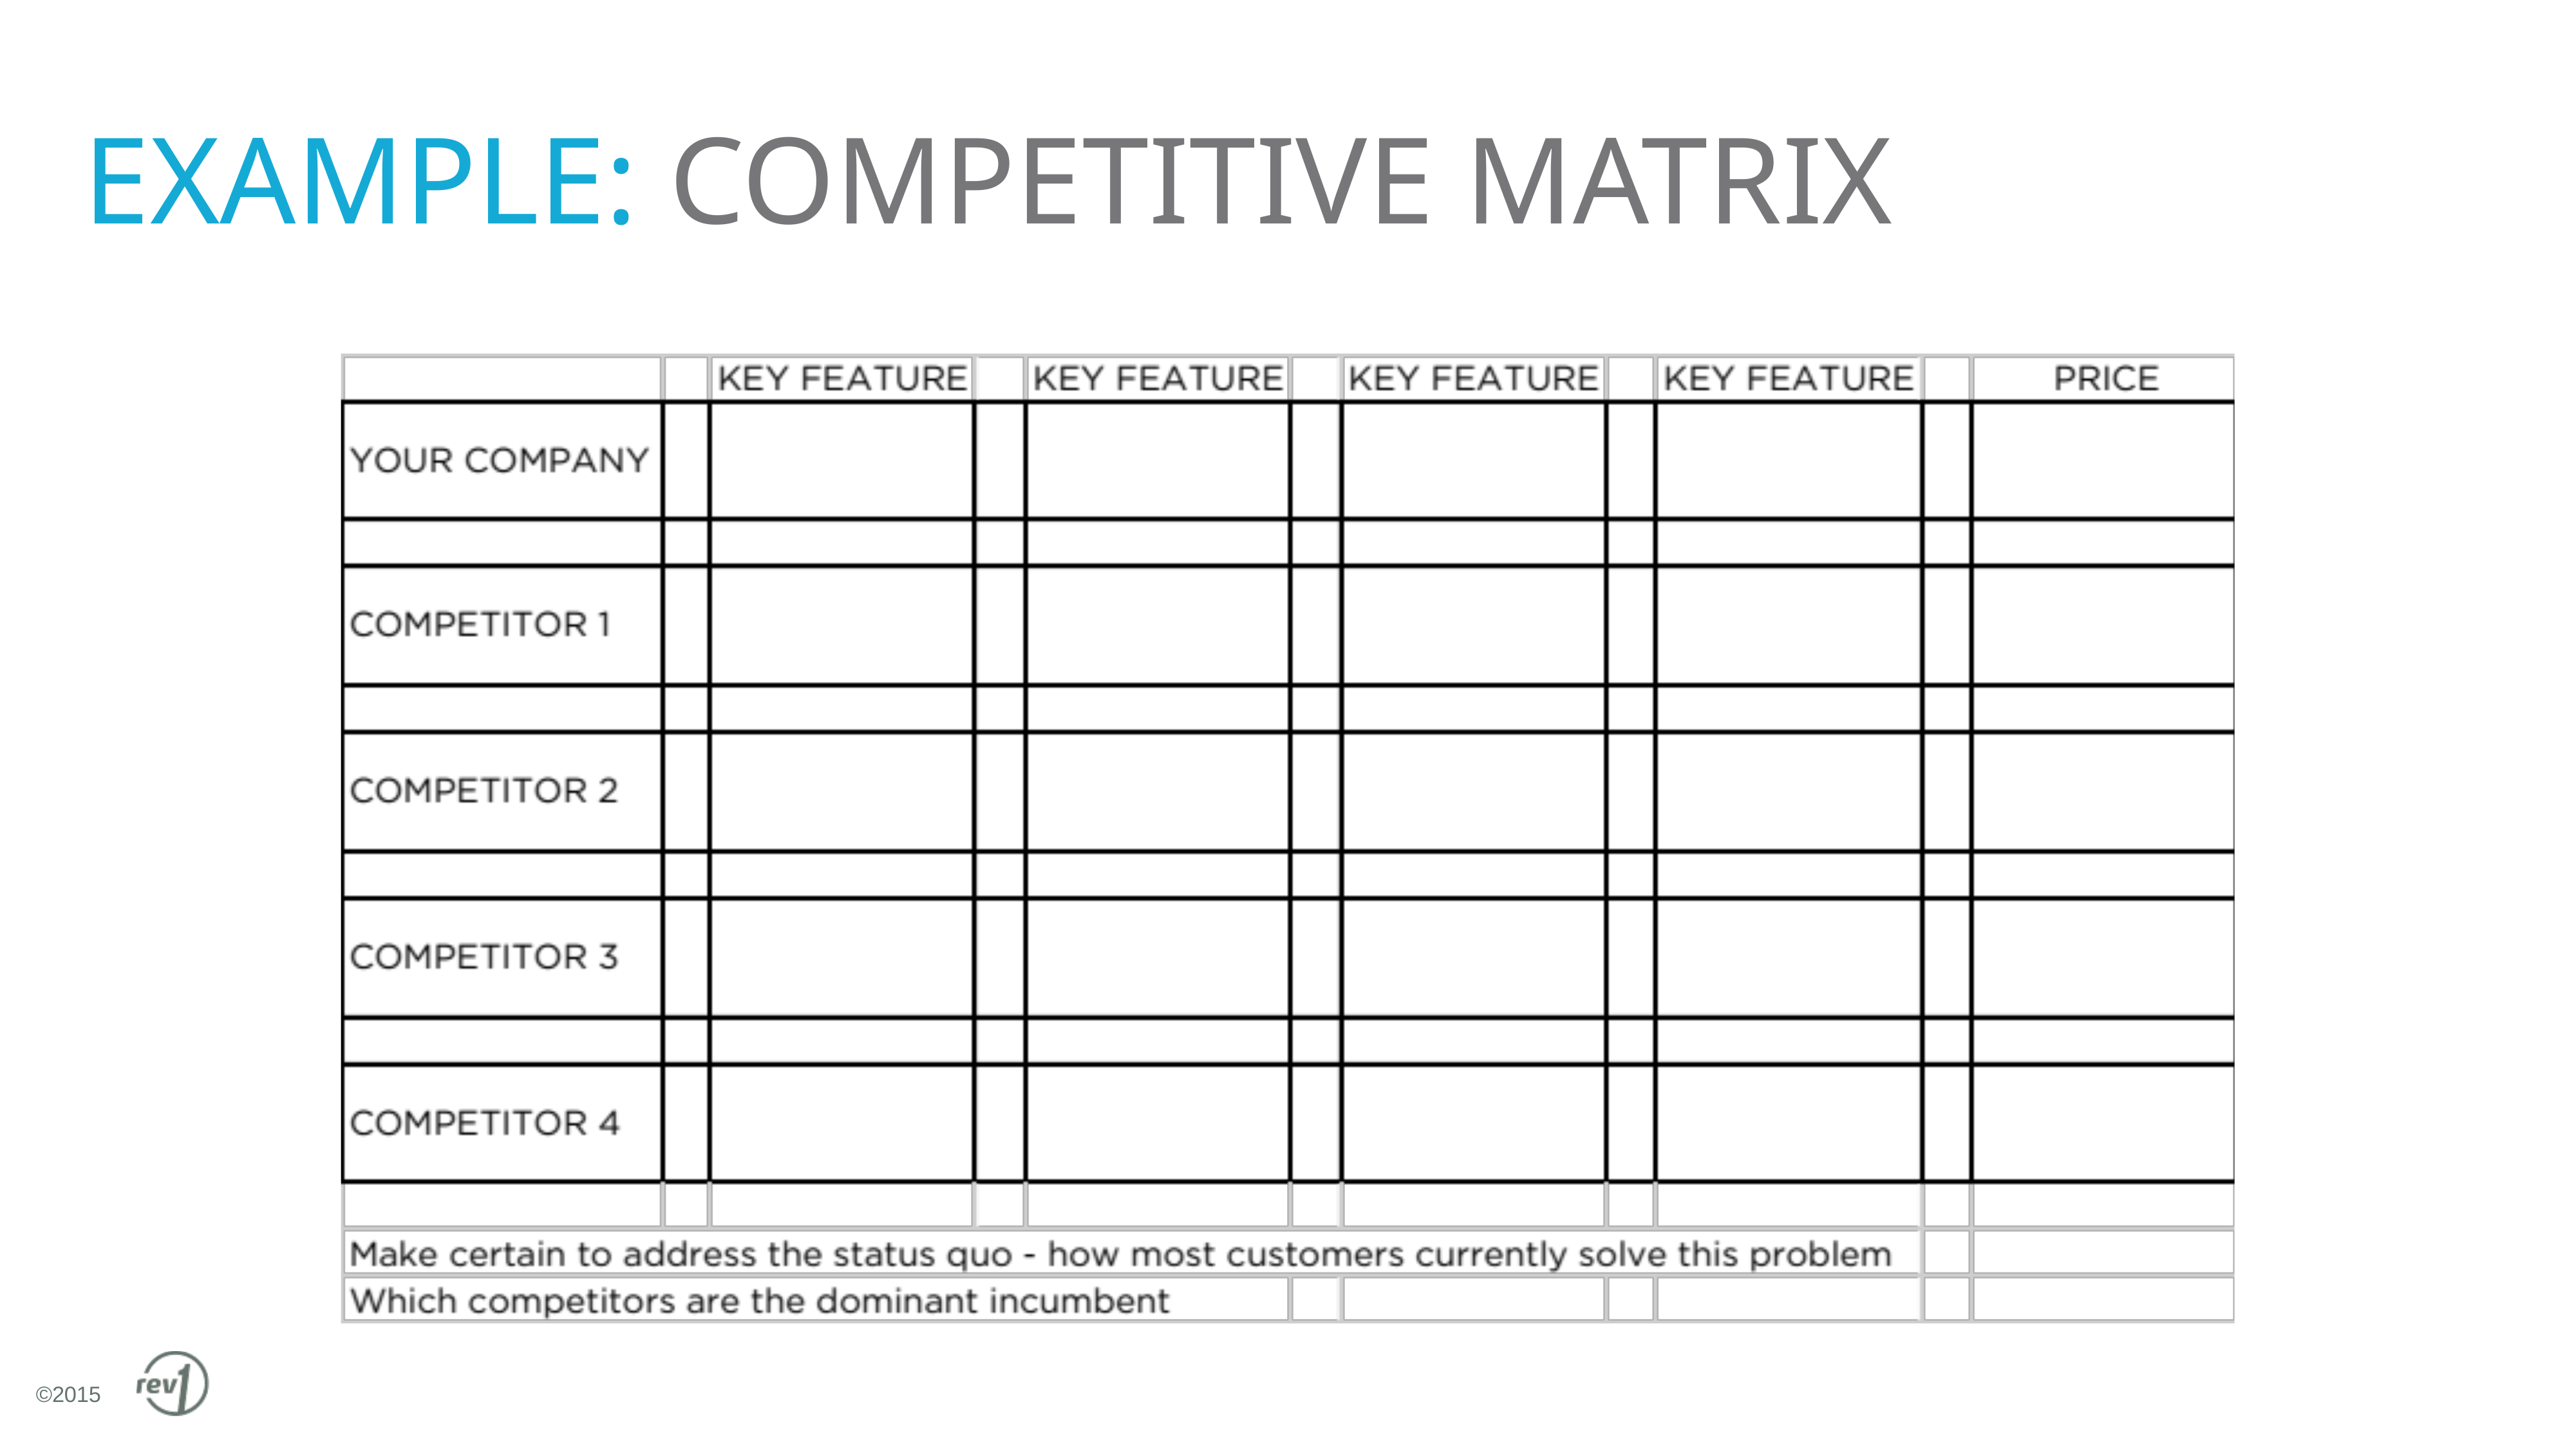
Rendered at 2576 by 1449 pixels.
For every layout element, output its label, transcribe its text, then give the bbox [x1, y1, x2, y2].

picture [136, 1351, 209, 1417]
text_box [341, 354, 2235, 1323]
title EXAMPLE: COMPETITIVE MATRIX [61, 55, 2576, 298]
